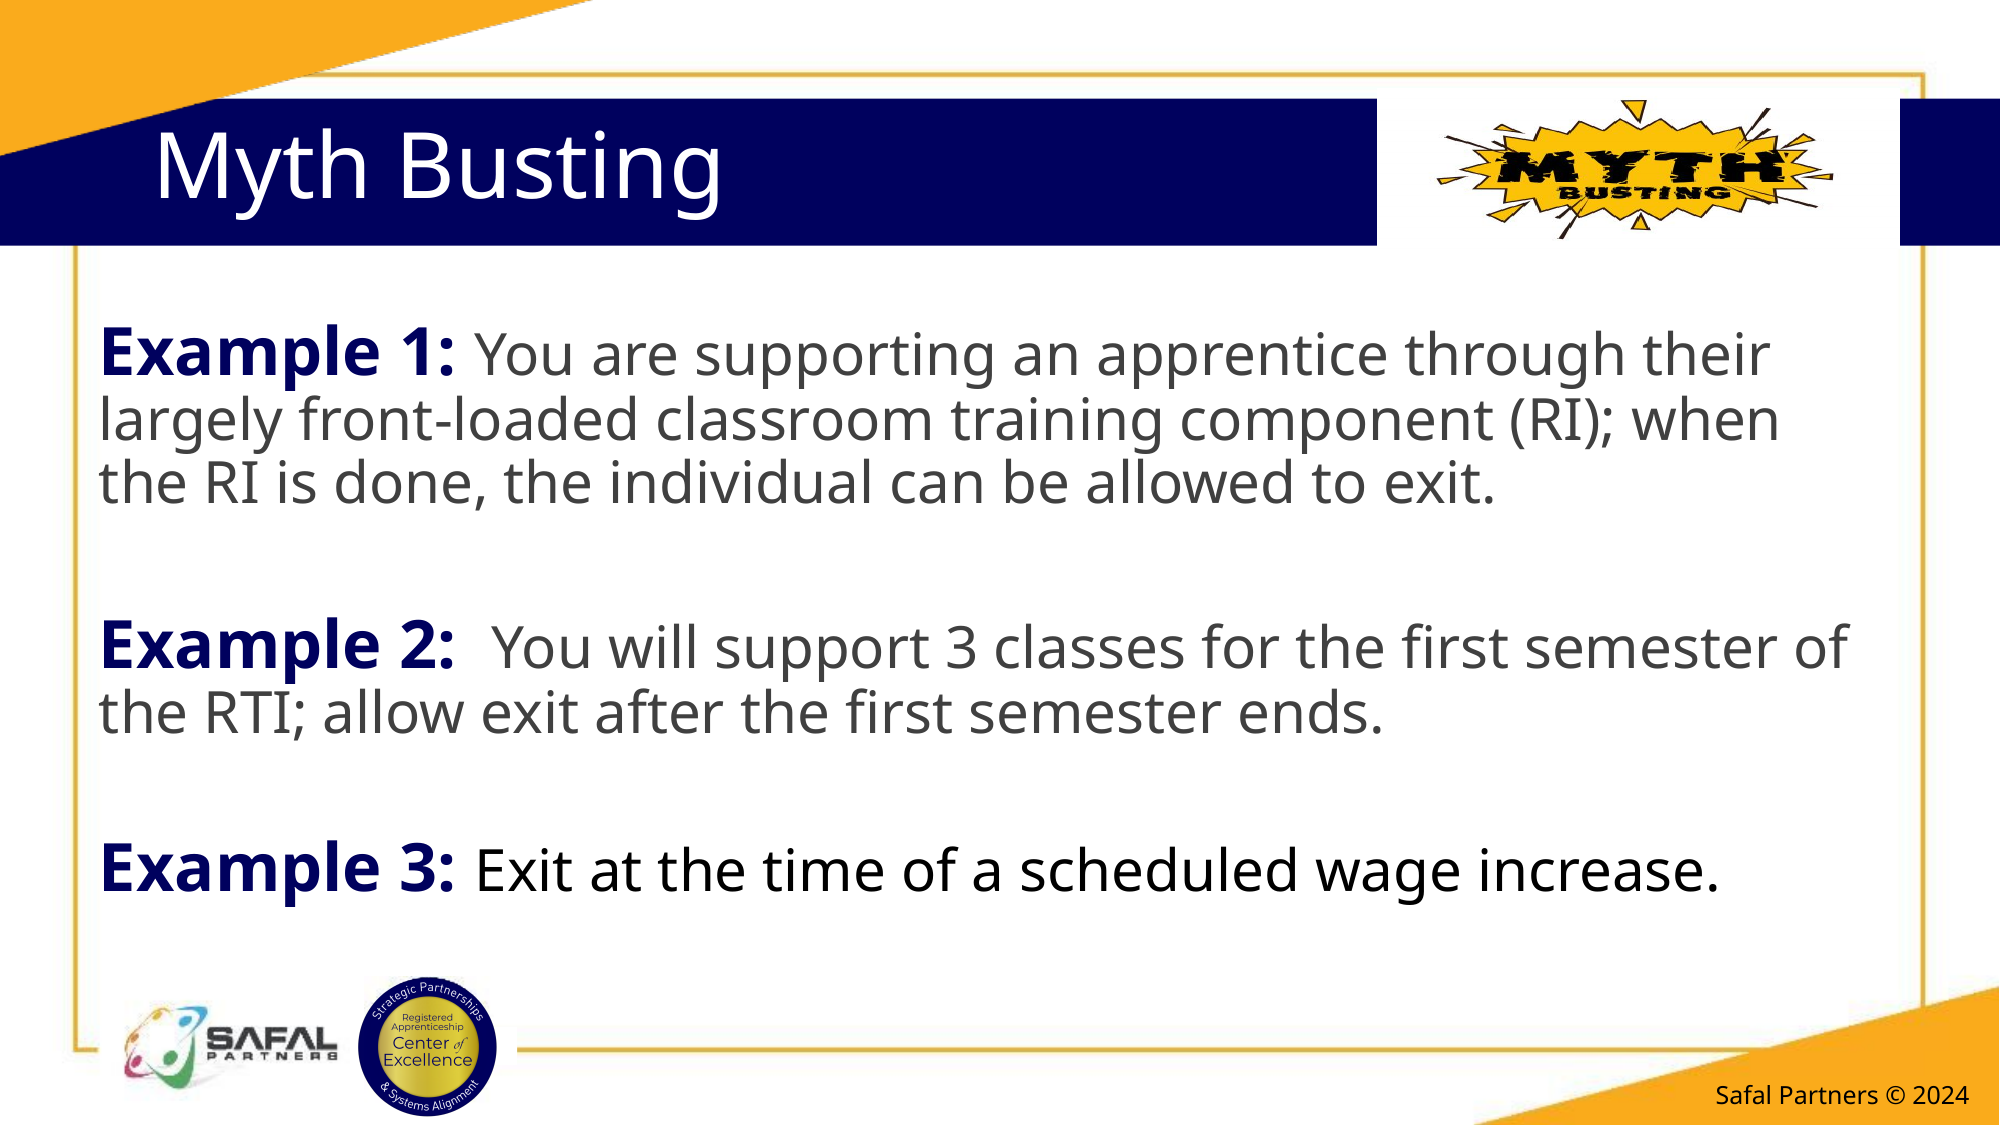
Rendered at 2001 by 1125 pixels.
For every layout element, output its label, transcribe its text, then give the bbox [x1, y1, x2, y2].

slide_number Safal Partners © 2024 [1439, 1065, 1985, 1125]
title Myth Busting – Part 6 [137, 59, 1863, 278]
picture [0, 0, 2001, 1125]
list Example 1: You are supporting an apprentice through their largely front-loaded classroom training component (RI); when the RI is done, the individual can be allowed to exit. Example 2: You will support 3 classes for the first semester of the RTI; allow exit after the first semester ends. Example 3: Exit at the time of a scheduled wage increase. [84, 310, 1900, 1034]
